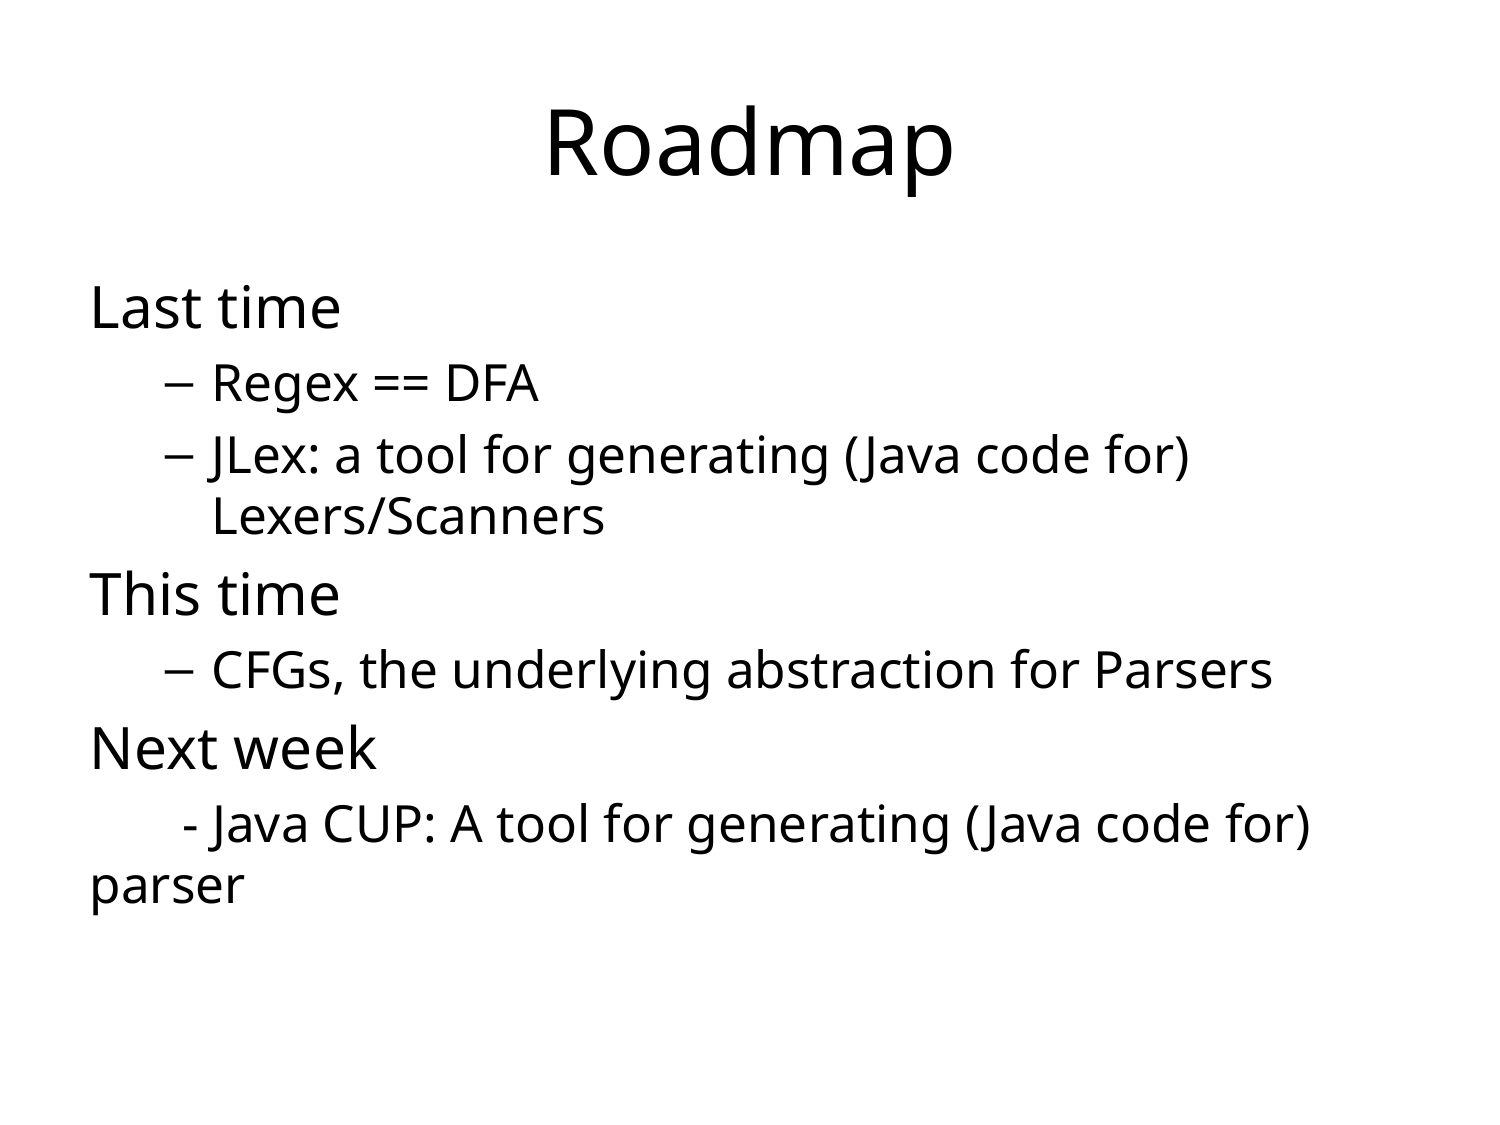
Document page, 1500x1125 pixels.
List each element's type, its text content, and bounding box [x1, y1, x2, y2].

title Roadmap [75, 45, 1425, 233]
list Last time Regex == DFA JLex: a tool for generating (Java code for) Lexers/Scanners This time CFGs, the underlying abstraction for Parsers Next week - Java CUP: A tool for generating (Java code for) parser [75, 262, 1425, 1005]
